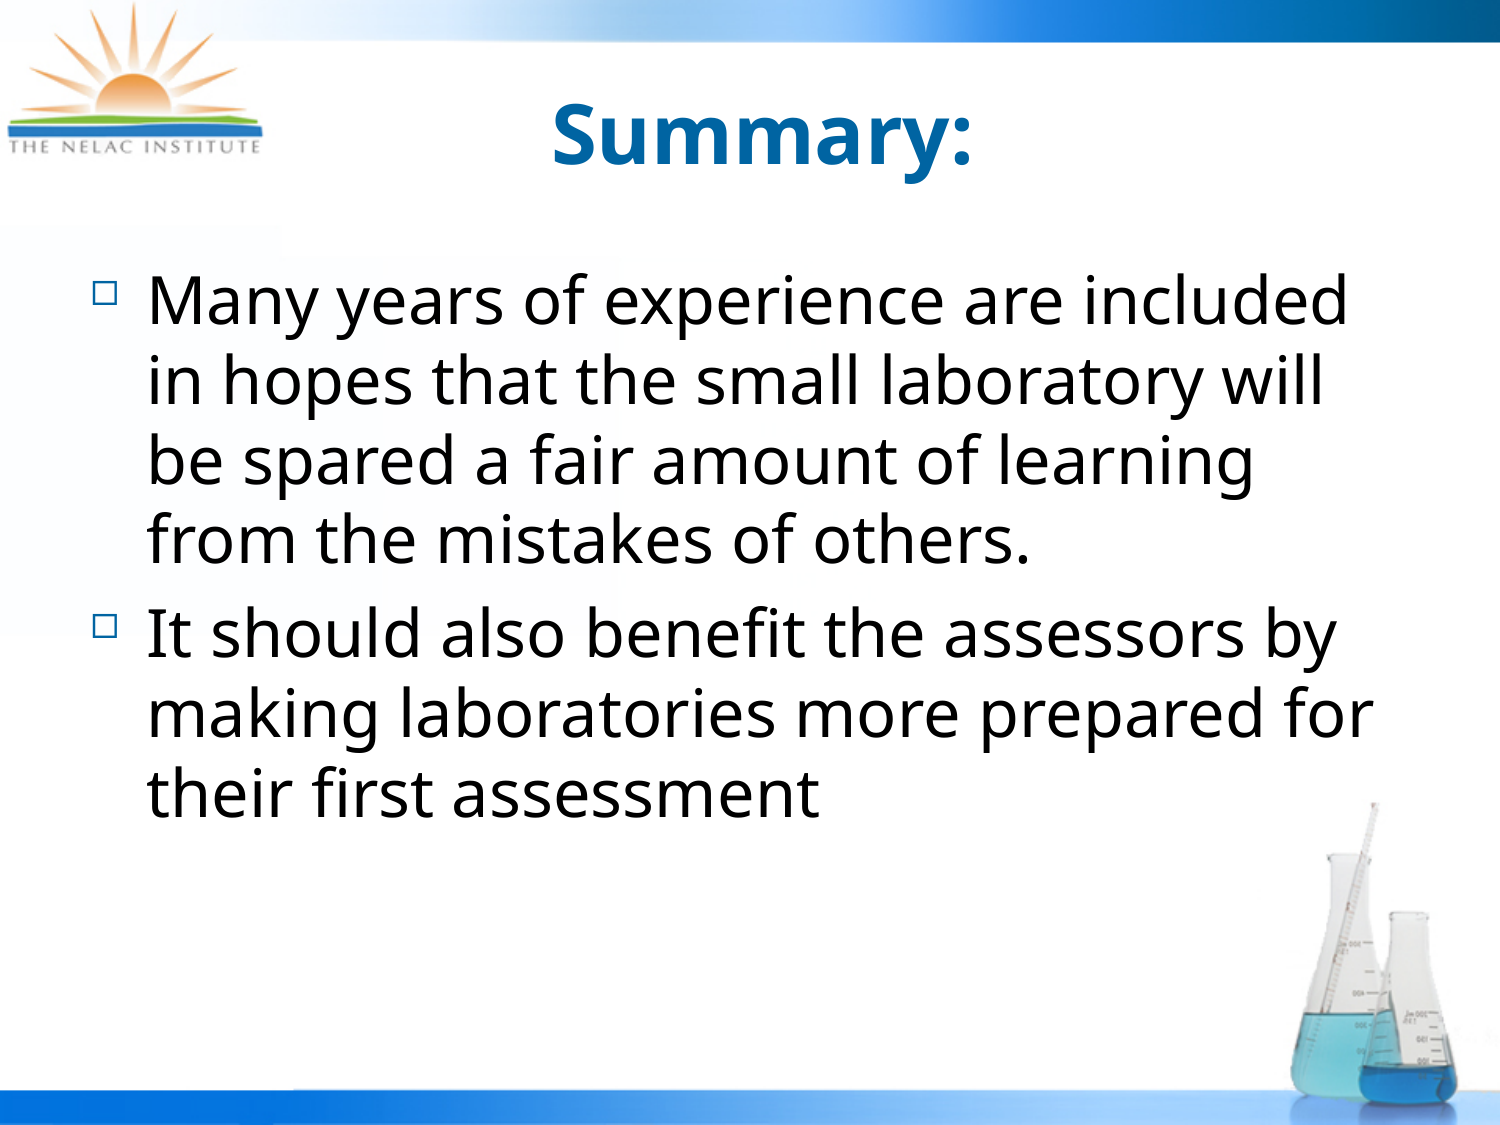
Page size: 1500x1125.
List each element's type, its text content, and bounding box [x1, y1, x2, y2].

list Many years of experience are included in hopes that the small laboratory will be spared a fair amount of learning from the mistakes of others. It should also benefit the assessors by making laboratories more prepared for their first assessment [75, 249, 1425, 1038]
picture [0, 0, 1500, 1125]
title Summary: [87, 50, 1438, 213]
